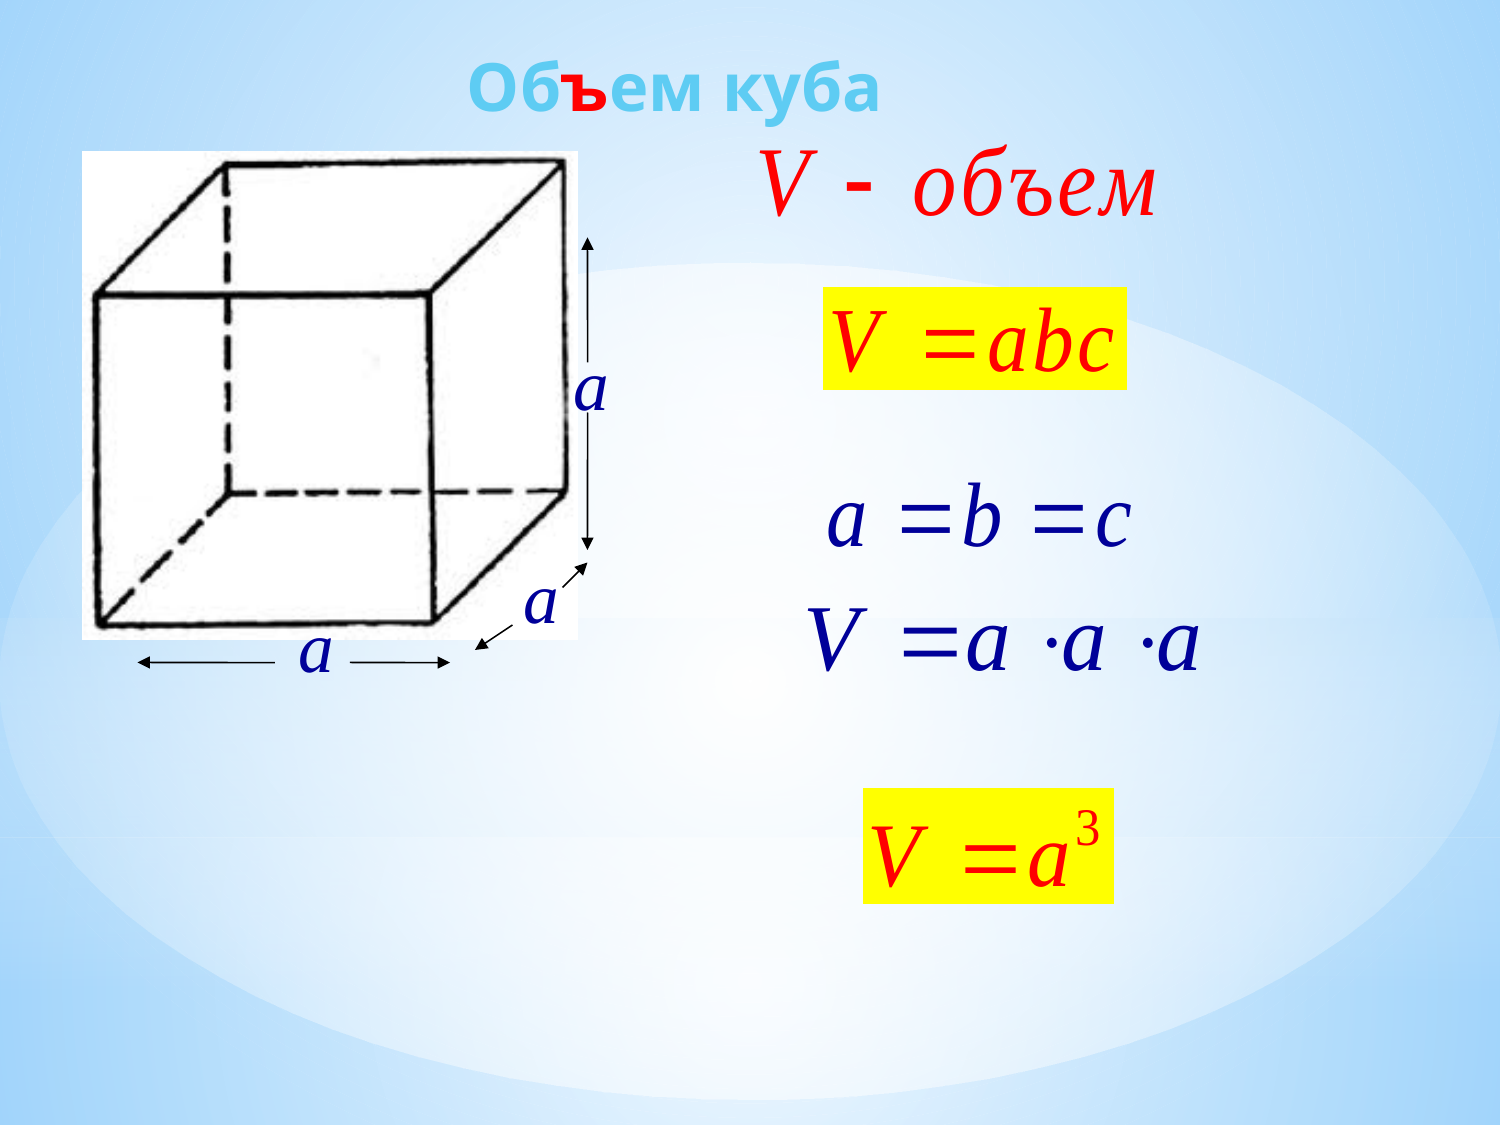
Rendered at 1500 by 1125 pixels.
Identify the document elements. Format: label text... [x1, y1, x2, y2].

text_box Объем куба [399, 37, 950, 133]
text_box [287, 624, 346, 688]
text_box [512, 574, 571, 638]
picture [81, 150, 578, 640]
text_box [862, 787, 1115, 905]
text_box [350, 656, 451, 669]
text_box [583, 237, 594, 359]
text_box [583, 562, 588, 576]
text_box [137, 656, 275, 669]
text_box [562, 362, 621, 426]
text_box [812, 462, 1146, 565]
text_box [823, 287, 1127, 390]
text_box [749, 124, 1172, 236]
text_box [799, 587, 1219, 850]
text_box [583, 434, 594, 550]
